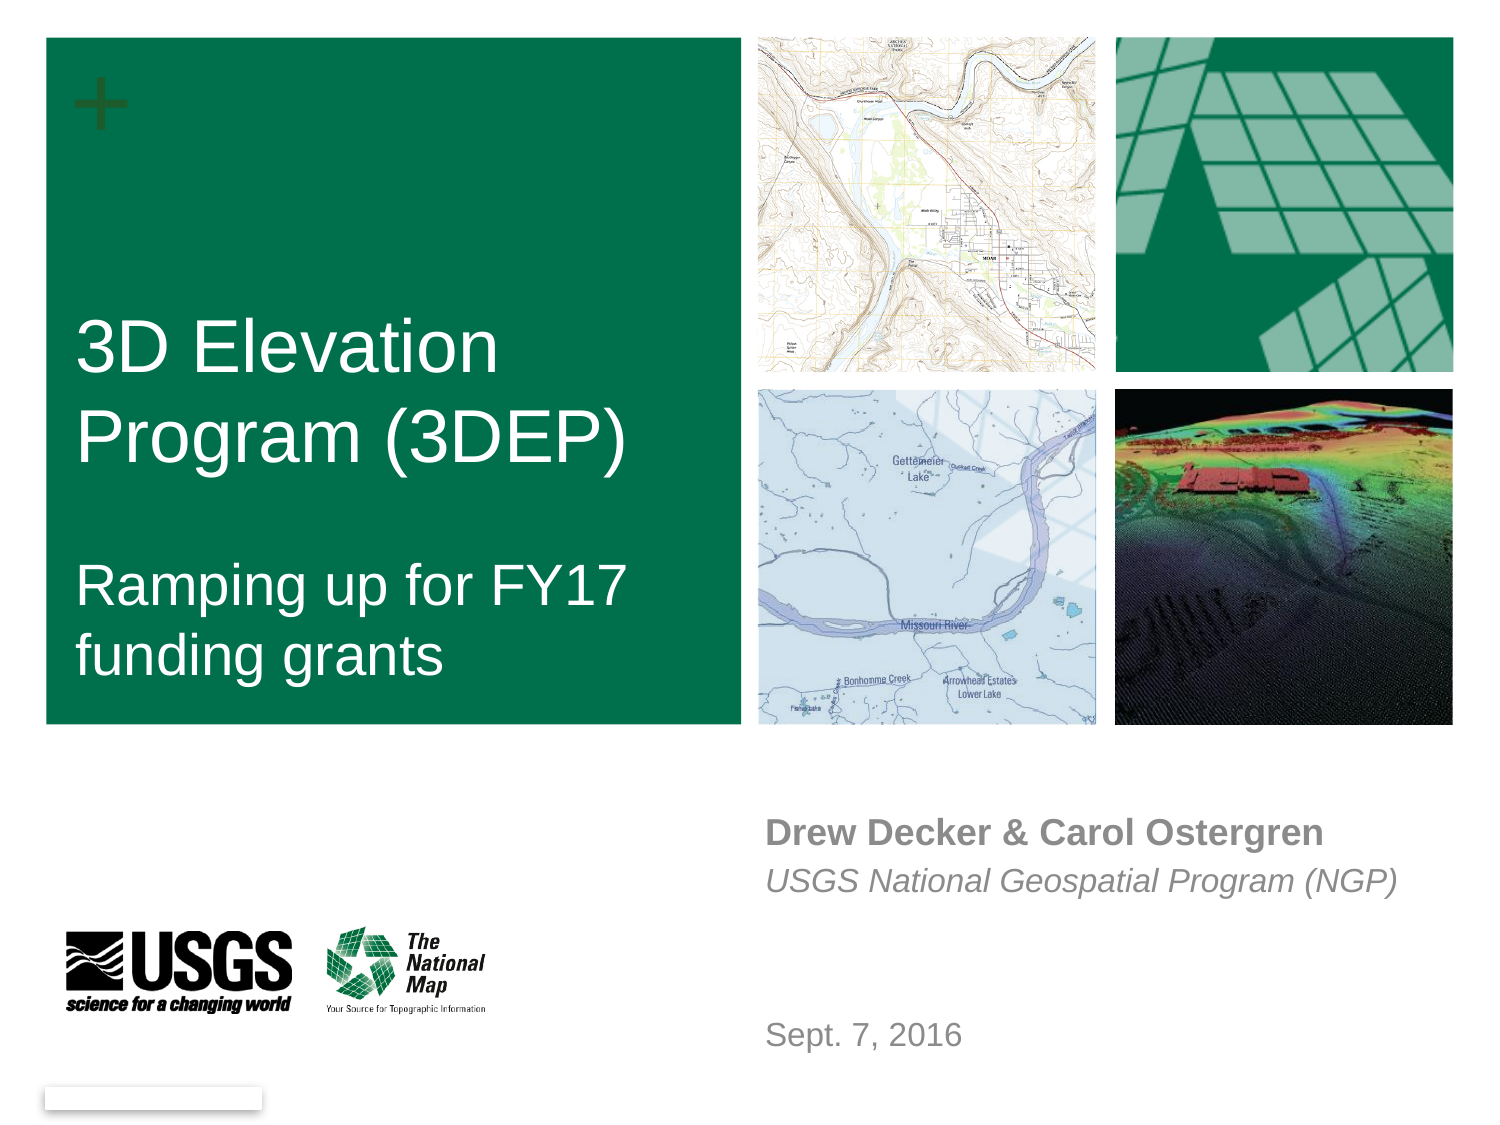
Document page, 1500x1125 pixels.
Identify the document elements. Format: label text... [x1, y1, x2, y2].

title 3D Elevation Program (3DEP) Ramping up for FY17 funding grants [60, 212, 723, 695]
picture [319, 921, 834, 1125]
picture [757, 37, 1096, 372]
picture [1115, 389, 1453, 725]
picture [896, 389, 1096, 619]
picture [66, 931, 292, 1014]
subtitle Drew Decker & Carol Ostergren USGS National Geospatial Program (NGP) Sept. 7, 2016 [750, 800, 1475, 1075]
